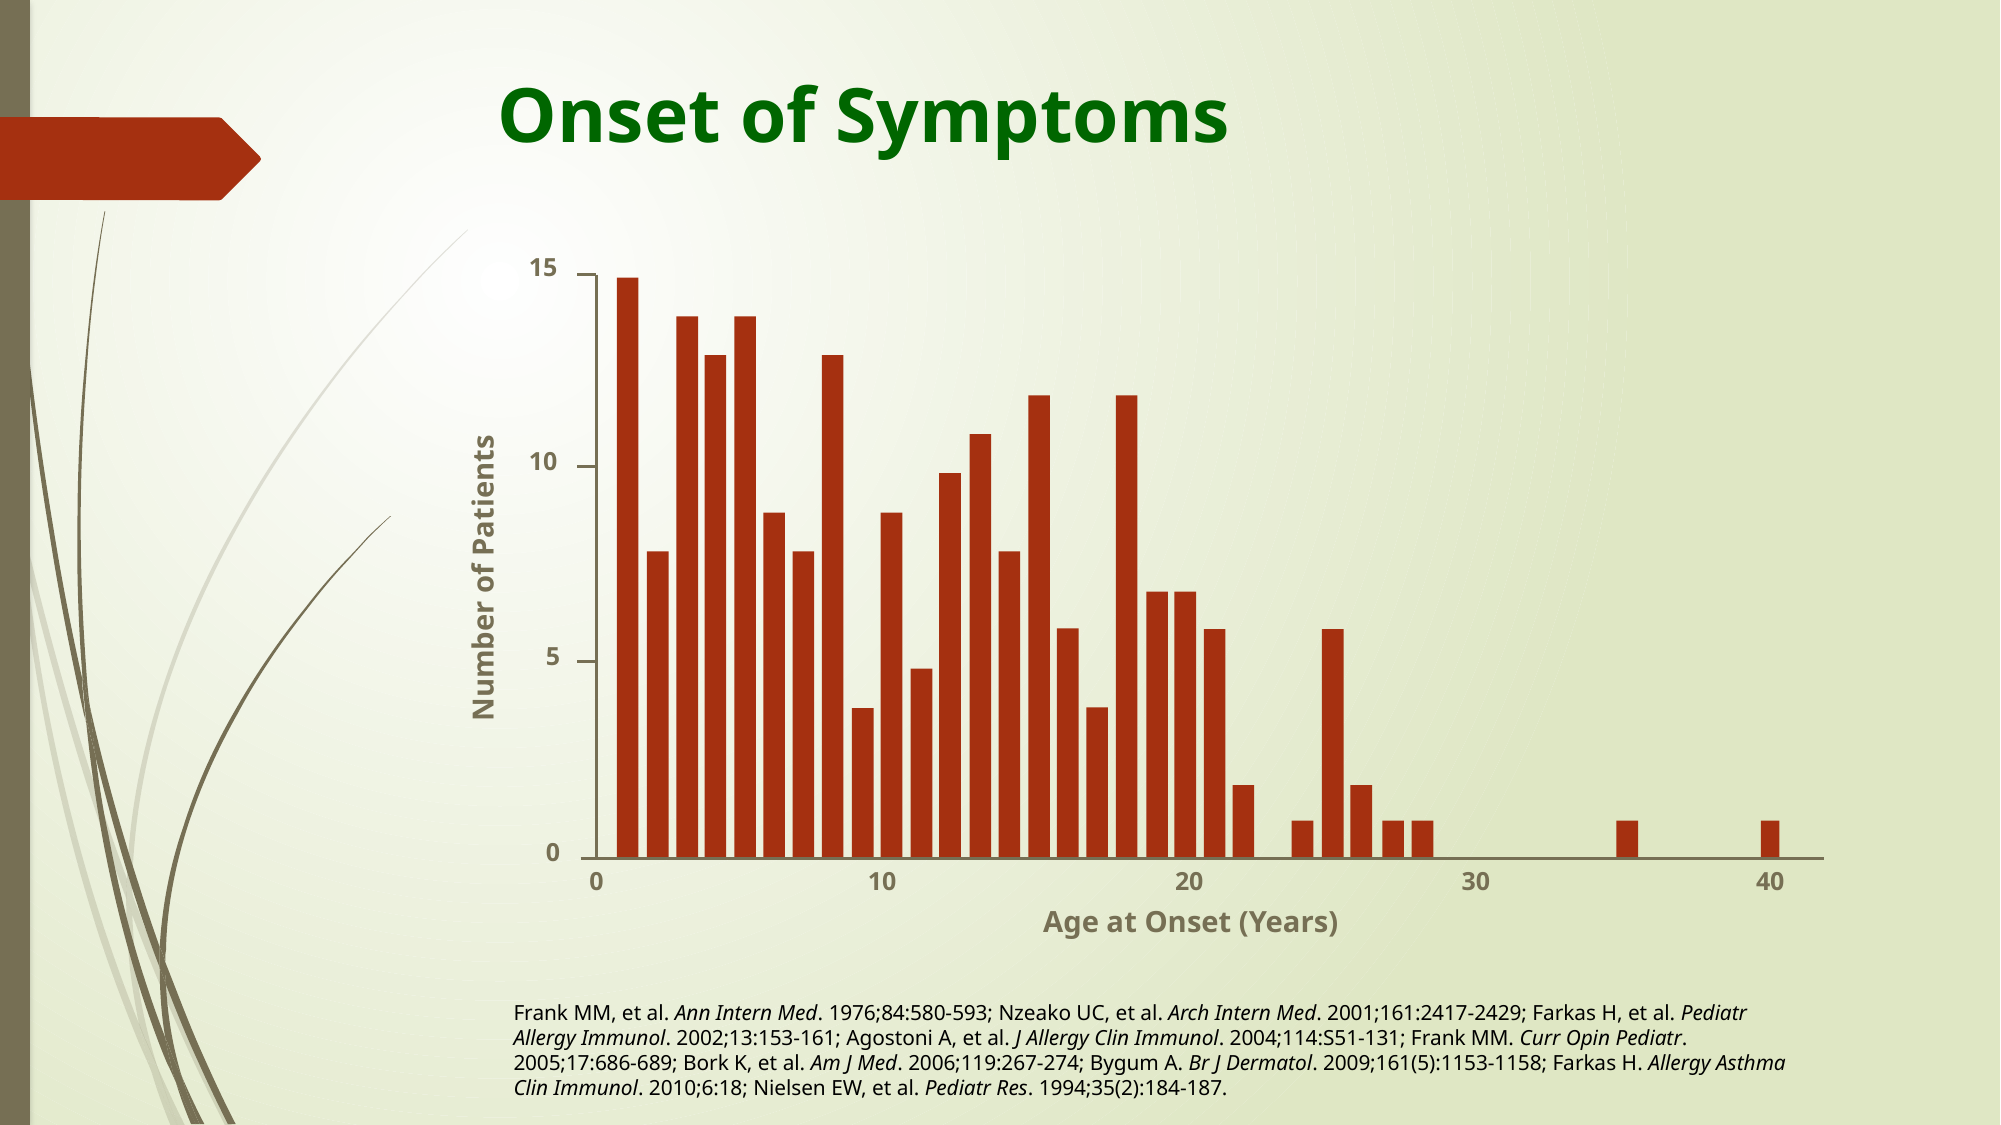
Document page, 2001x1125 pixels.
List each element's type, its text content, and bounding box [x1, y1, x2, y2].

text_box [456, 243, 1825, 965]
text_box Frank MM, et al. Ann Intern Med. 1976;84:580-593; Nzeako UC, et al. Arch Intern Med. 2001;161:2417-2429; Farkas H, et al. Pediatr Allergy Immunol. 2002;13:153-161; Agostoni A, et al. J Allergy Clin Immunol. 2004;114:S51-131; Frank MM. Curr Opin Pediatr. 2005;17:686-689; Bork K, et al. Am J Med. 2006;119:267-274; Bygum A. Br J Dermatol. 2009;161(5):1153-1158; Farkas H. Allergy Asthma Clin Immunol. 2010;6:18; Nielsen EW, et al. Pediatr Res. 1994;35(2):184-187. [498, 992, 1826, 1107]
